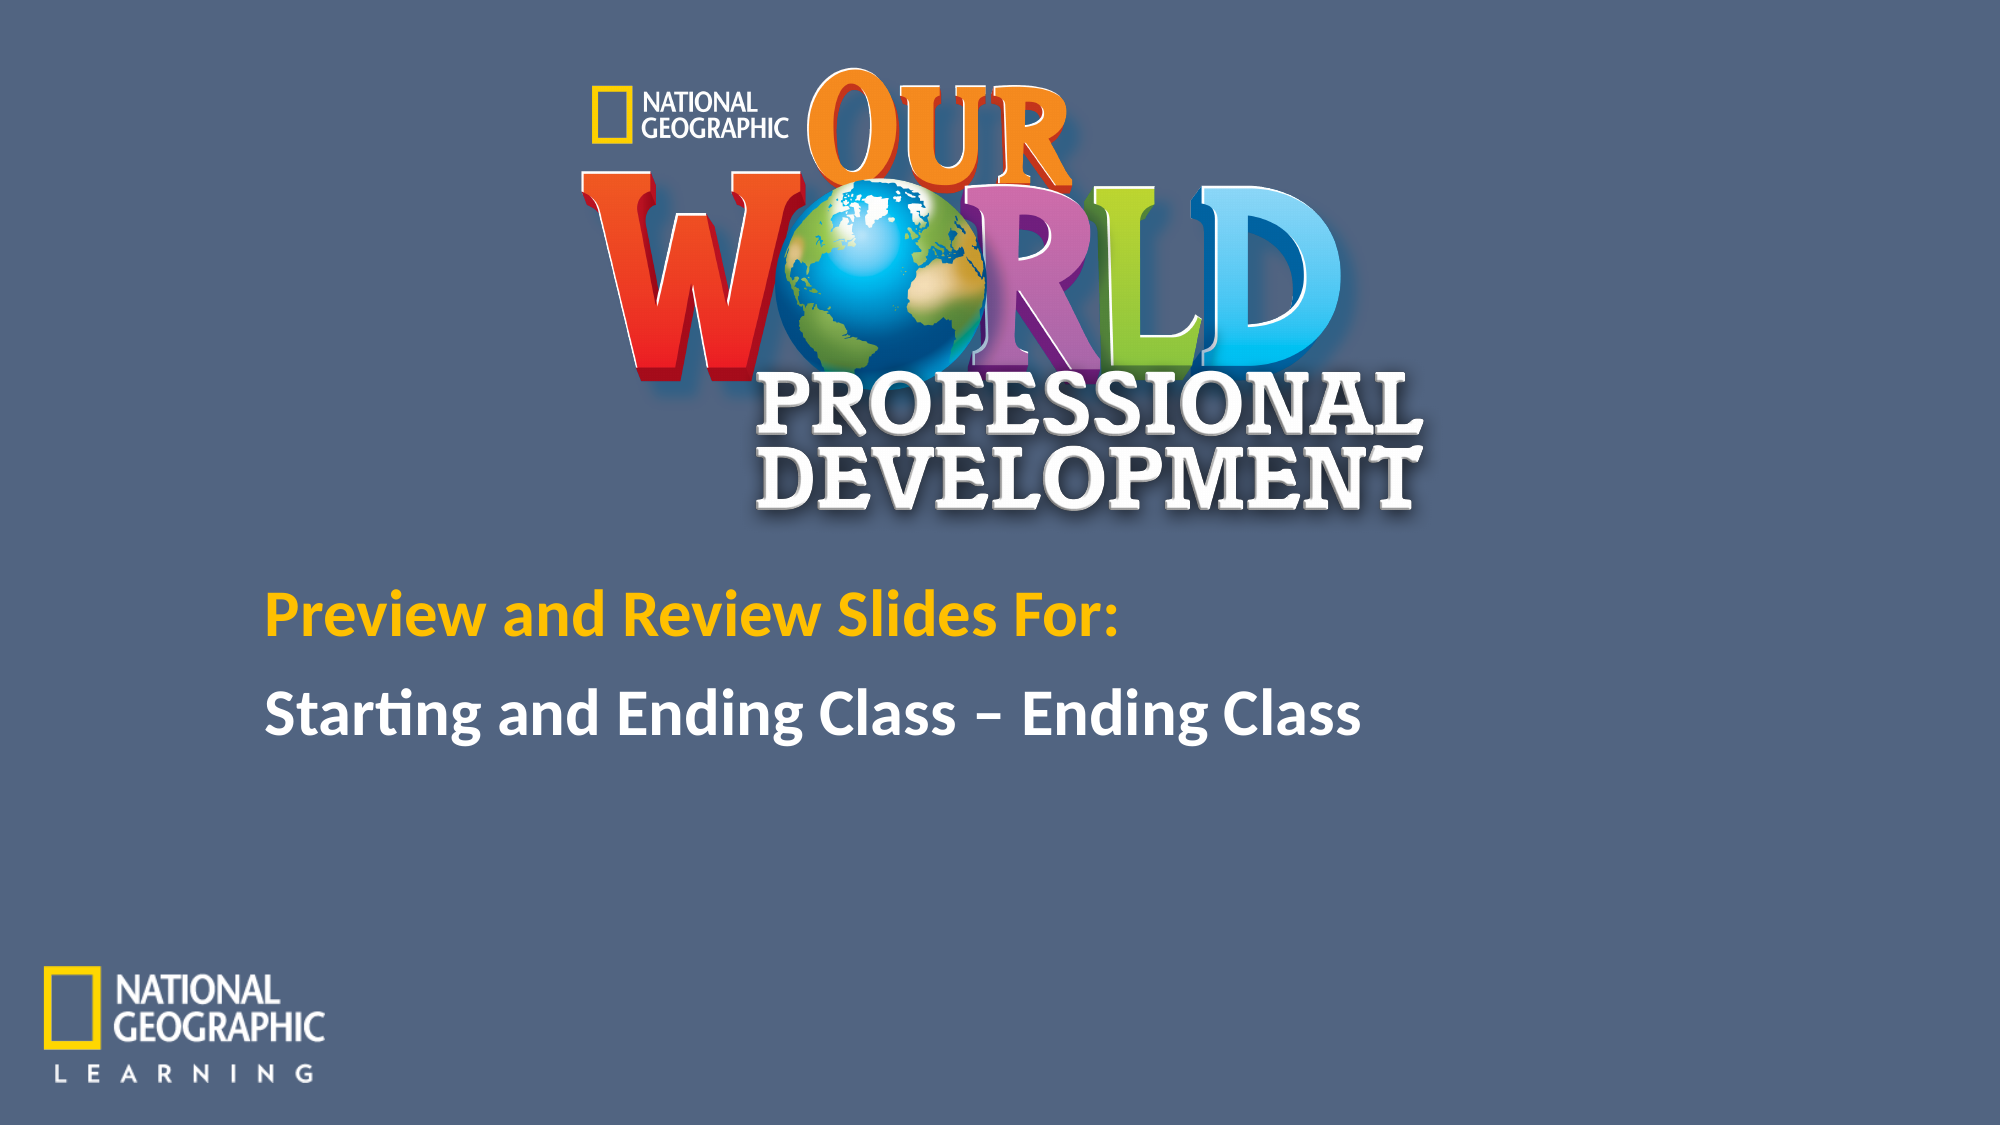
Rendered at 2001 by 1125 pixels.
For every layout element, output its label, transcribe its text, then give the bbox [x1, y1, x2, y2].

picture [533, 0, 1467, 638]
picture [43, 966, 325, 1083]
subtitle Starting and Ending Class – Ending Class [249, 661, 1750, 761]
